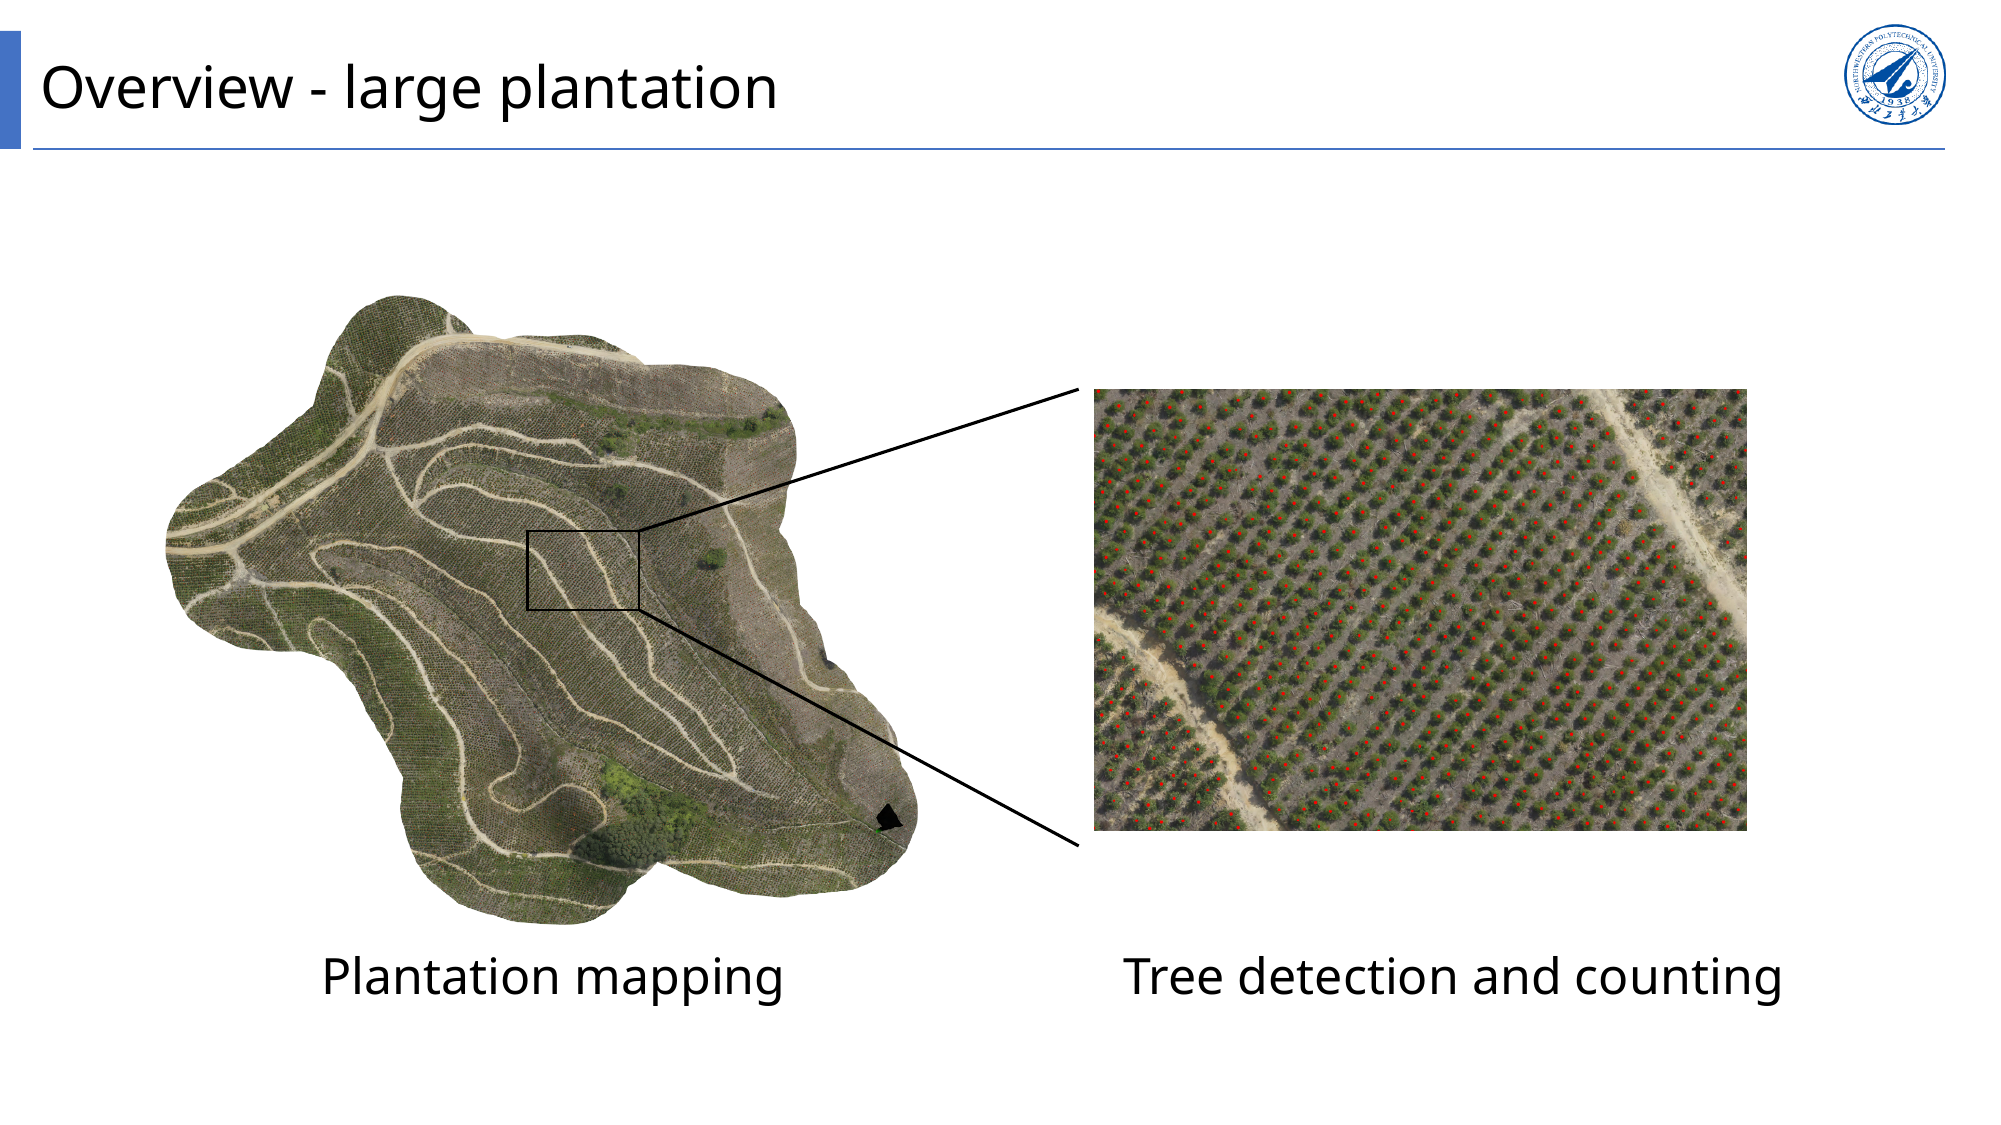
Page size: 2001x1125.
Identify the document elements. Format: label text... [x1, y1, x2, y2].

picture [1094, 389, 1747, 831]
text_box Plantation mapping [306, 936, 801, 1012]
picture [165, 295, 918, 925]
text_box Overview - large plantation [25, 42, 1714, 128]
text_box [639, 389, 1079, 531]
text_box Tree detection and counting [1108, 936, 1800, 1012]
picture [1844, 24, 1946, 125]
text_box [639, 610, 1079, 846]
